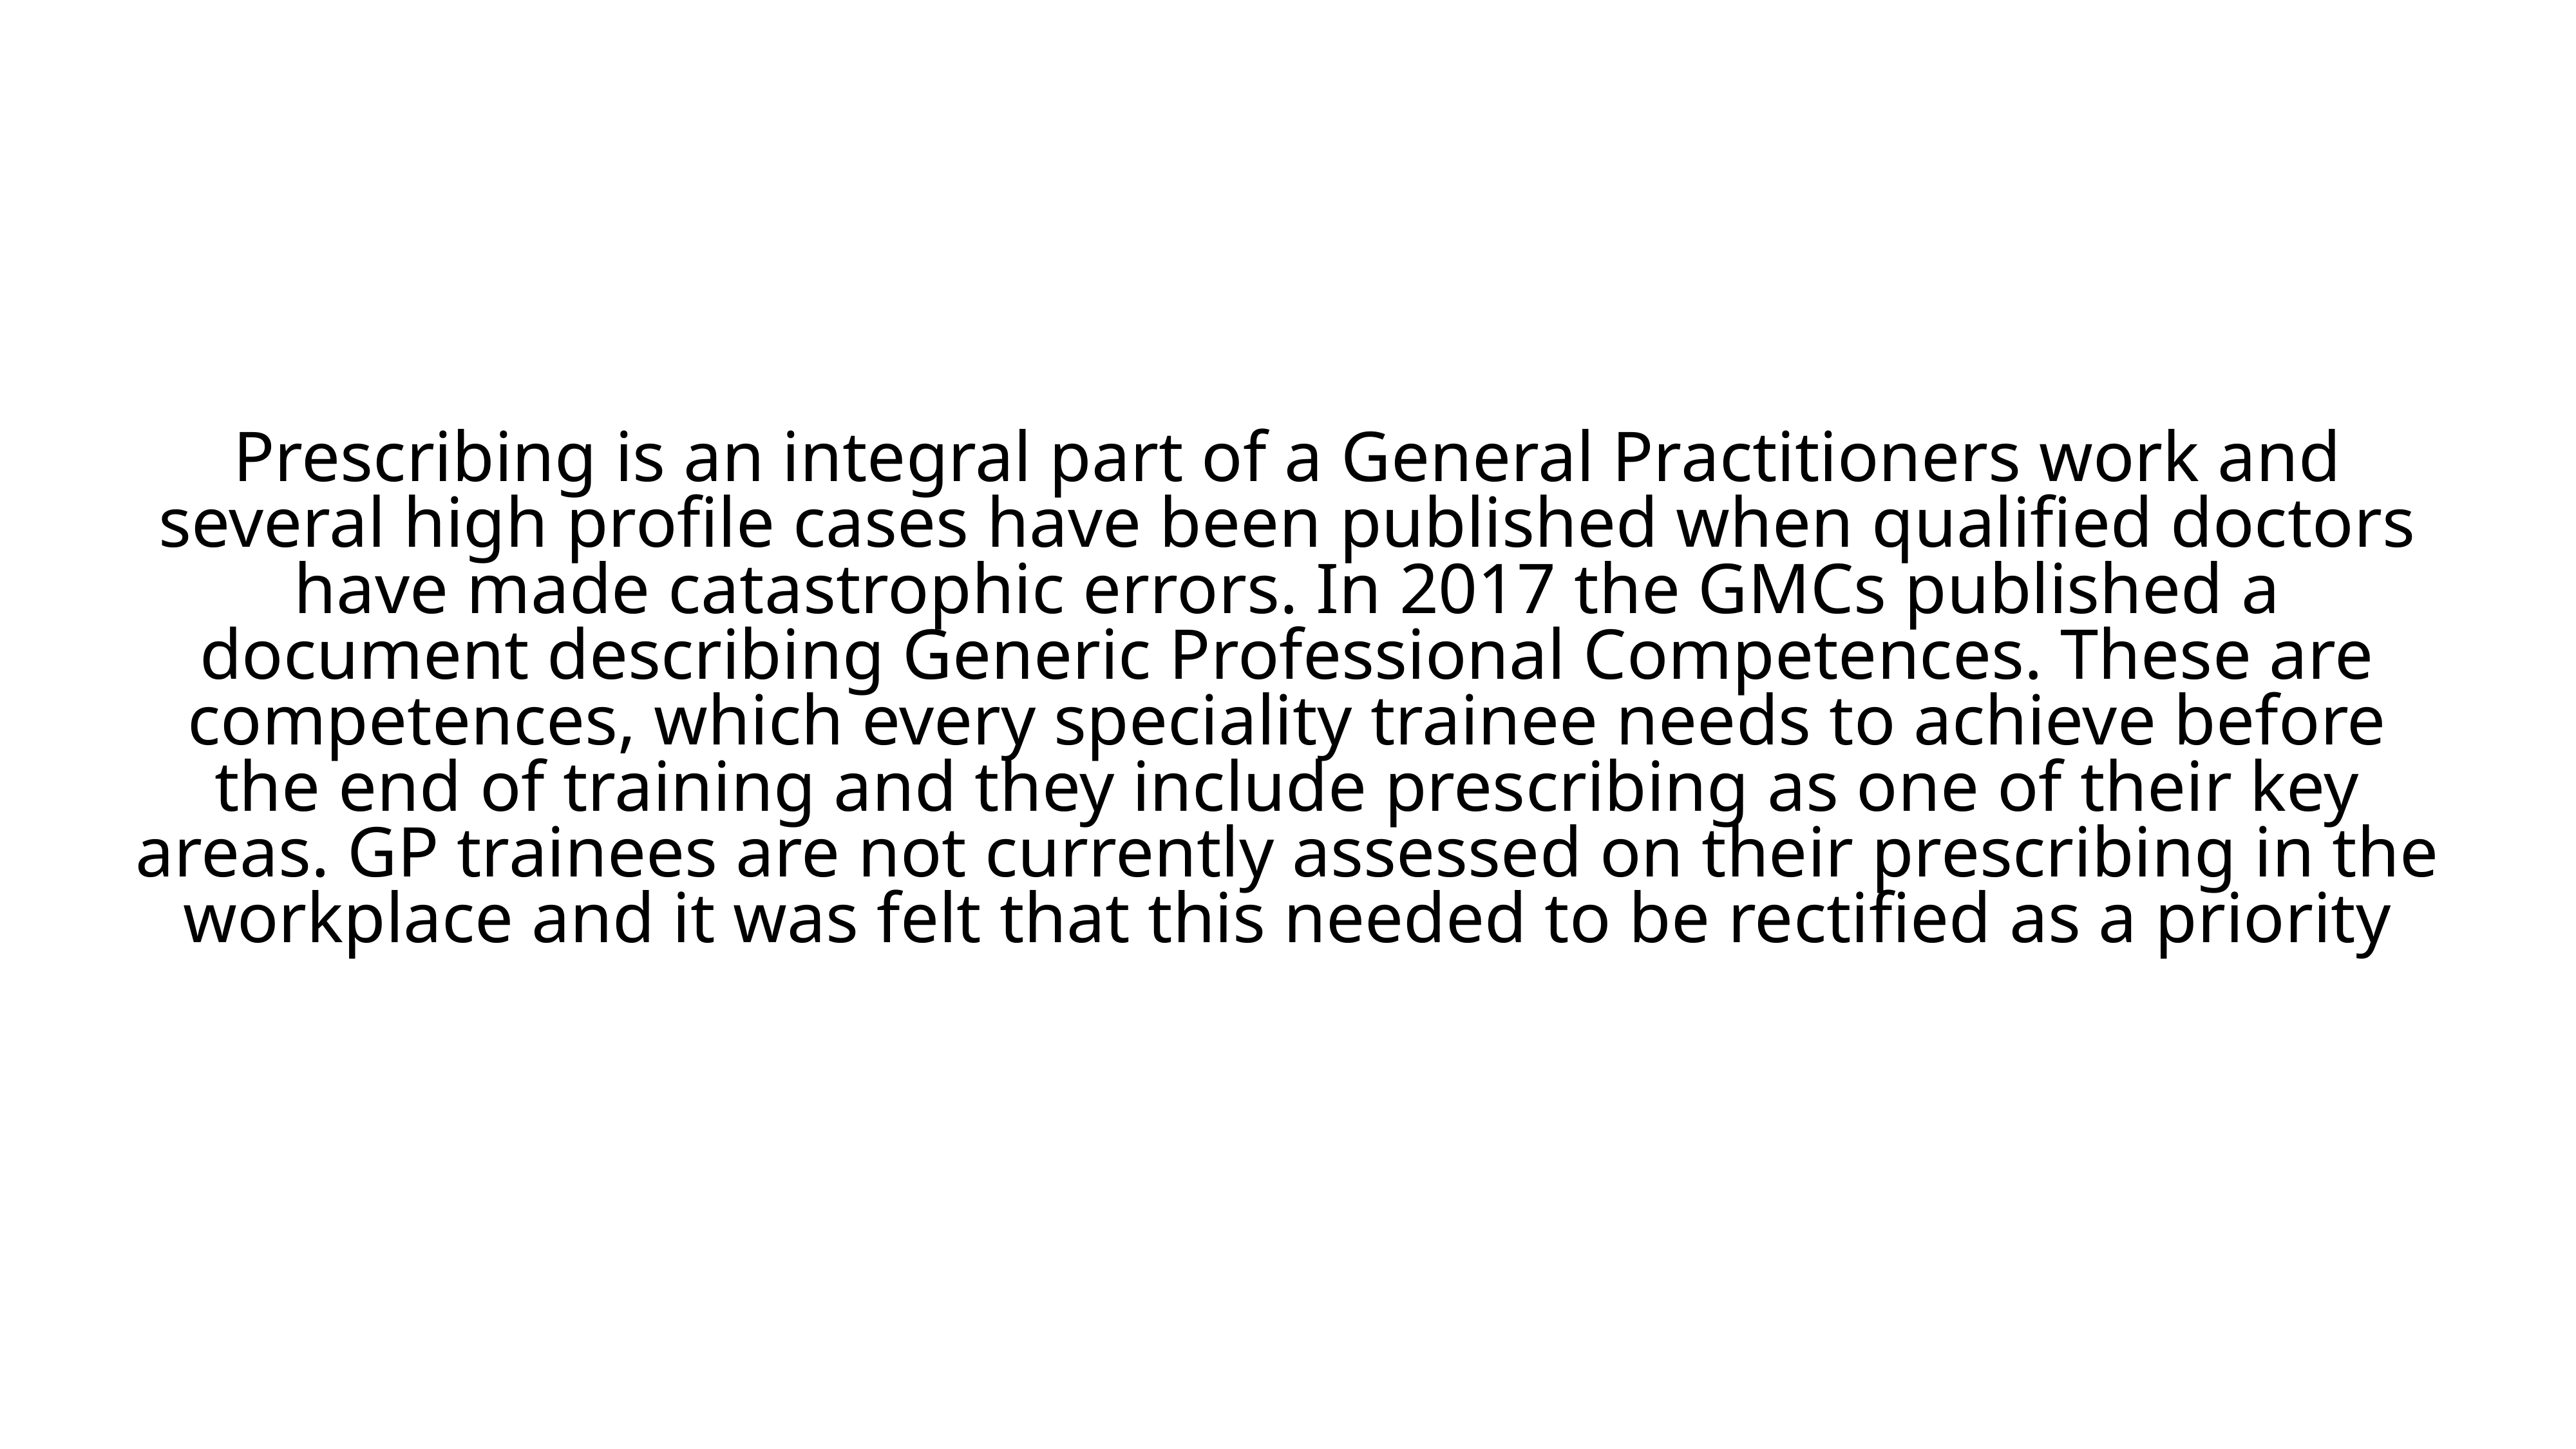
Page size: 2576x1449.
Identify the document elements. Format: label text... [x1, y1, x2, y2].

list Prescribing is an integral part of a General Practitioners work and several high profile cases have been published when qualified doctors have made catastrophic errors. In 2017 the GMCs published a document describing Generic Professional Competences. These are competences, which every speciality trainee needs to achieve before the end of training and they include prescribing as one of their key areas. GP trainees are not currently assessed on their prescribing in the workplace and it was felt that this needed to be rectified as a priority [128, 343, 2448, 1042]
